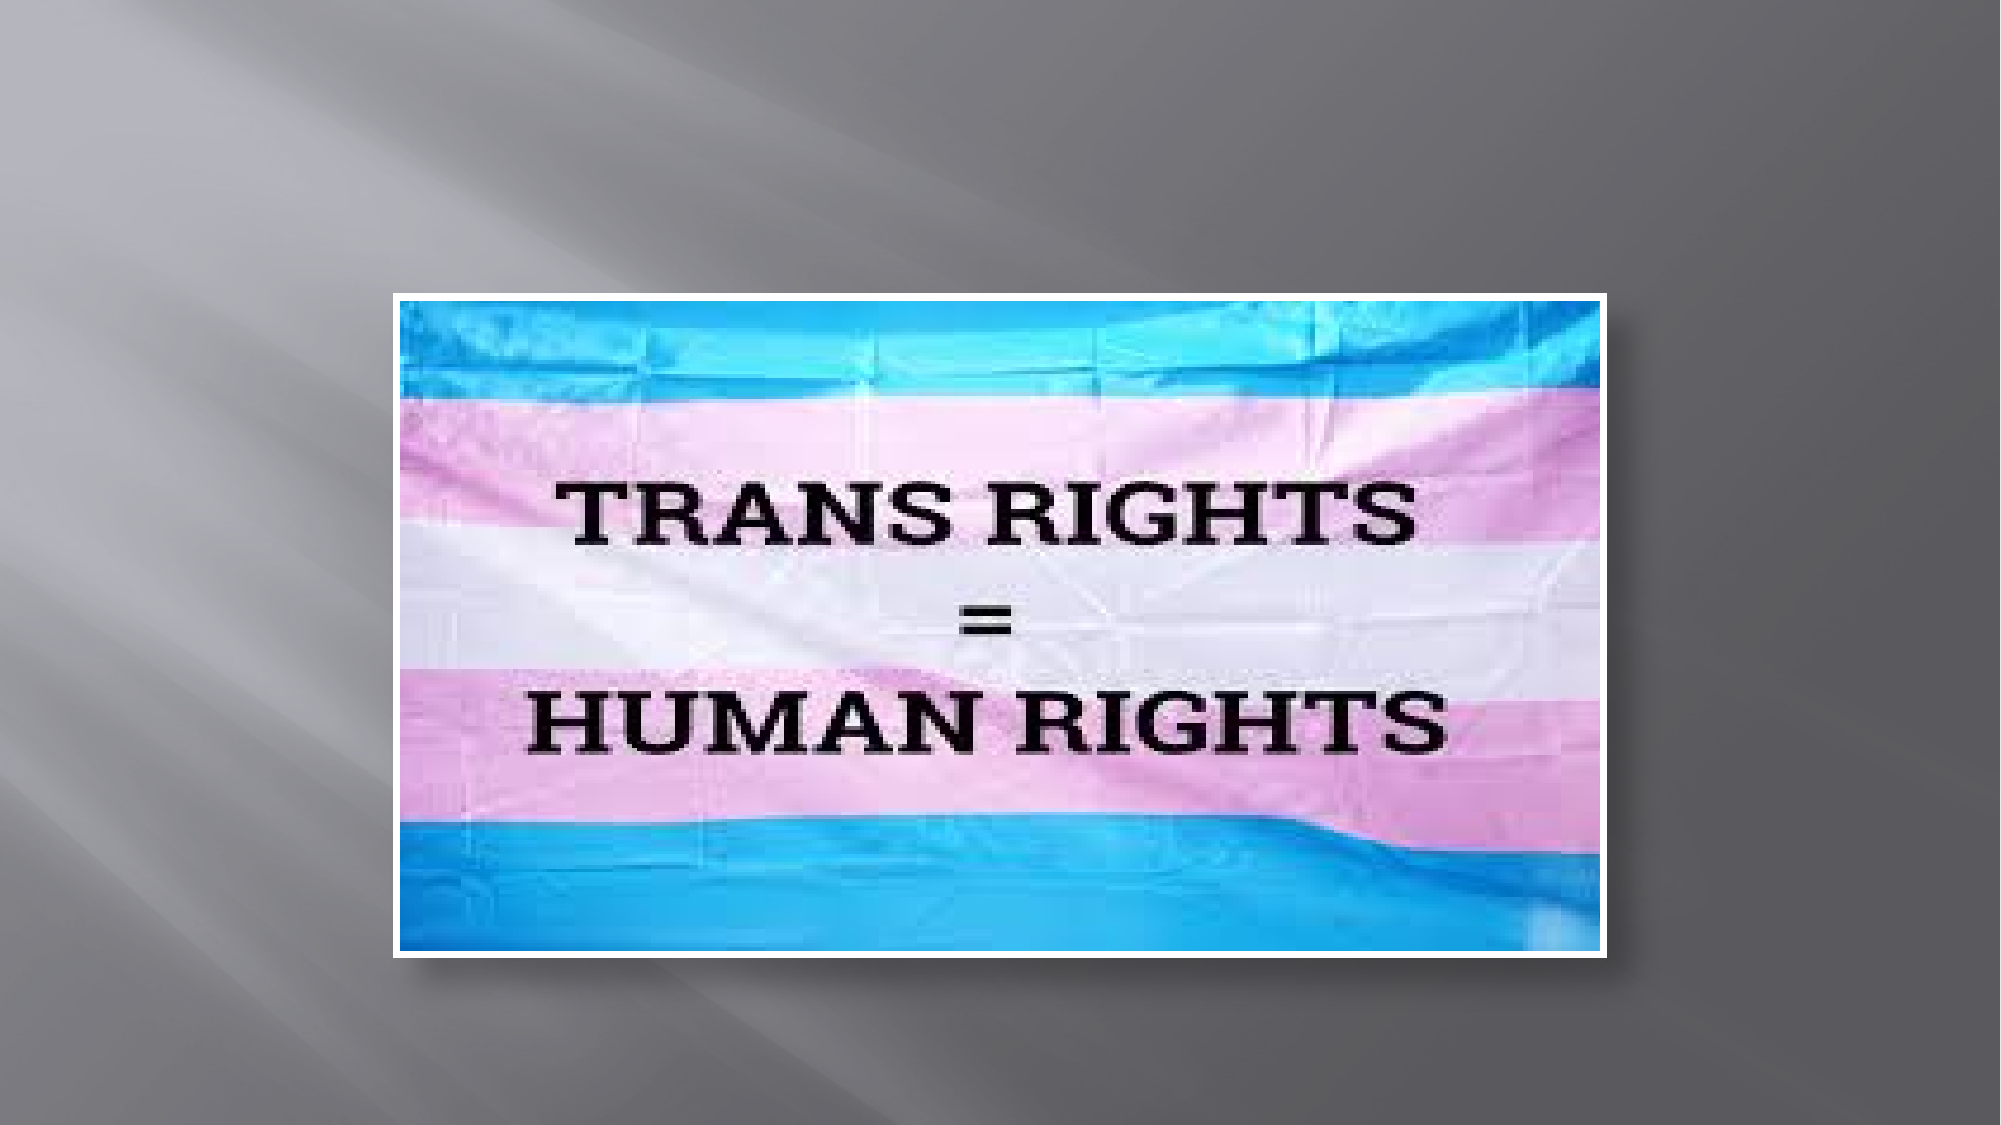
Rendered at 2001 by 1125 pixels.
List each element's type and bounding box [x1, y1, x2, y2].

picture [399, 300, 1601, 951]
text_box [549, 99, 1450, 300]
